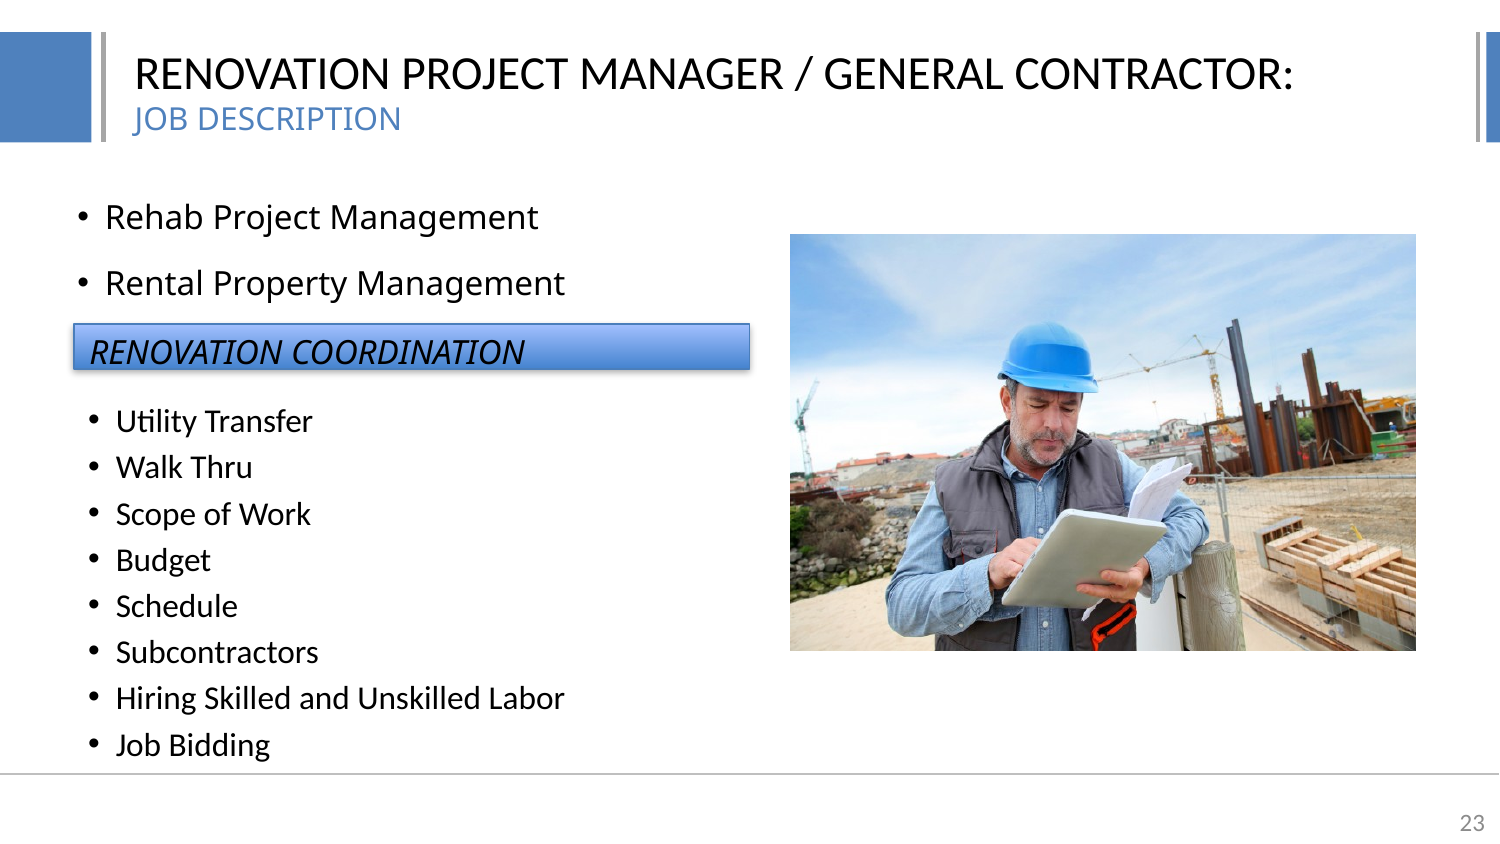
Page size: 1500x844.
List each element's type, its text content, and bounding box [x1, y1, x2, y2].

text_box Utility Transfer Walk Thru Scope of Work Budget Schedule Subcontractors Hiring Skilled and Unskilled Labor Job Bidding [54, 392, 895, 770]
slide_number 23 [1149, 798, 1500, 844]
text_box RENOVATION COORDINATION [74, 323, 730, 392]
picture [790, 234, 1416, 651]
text_box Rehab Project Management Rental Property Management [42, 168, 906, 753]
text_box RENOVATION PROJECT MANAGER / GENERAL CONTRACTOR: JOB DESCRIPTION [119, 32, 1464, 146]
text_box [730, 323, 750, 370]
